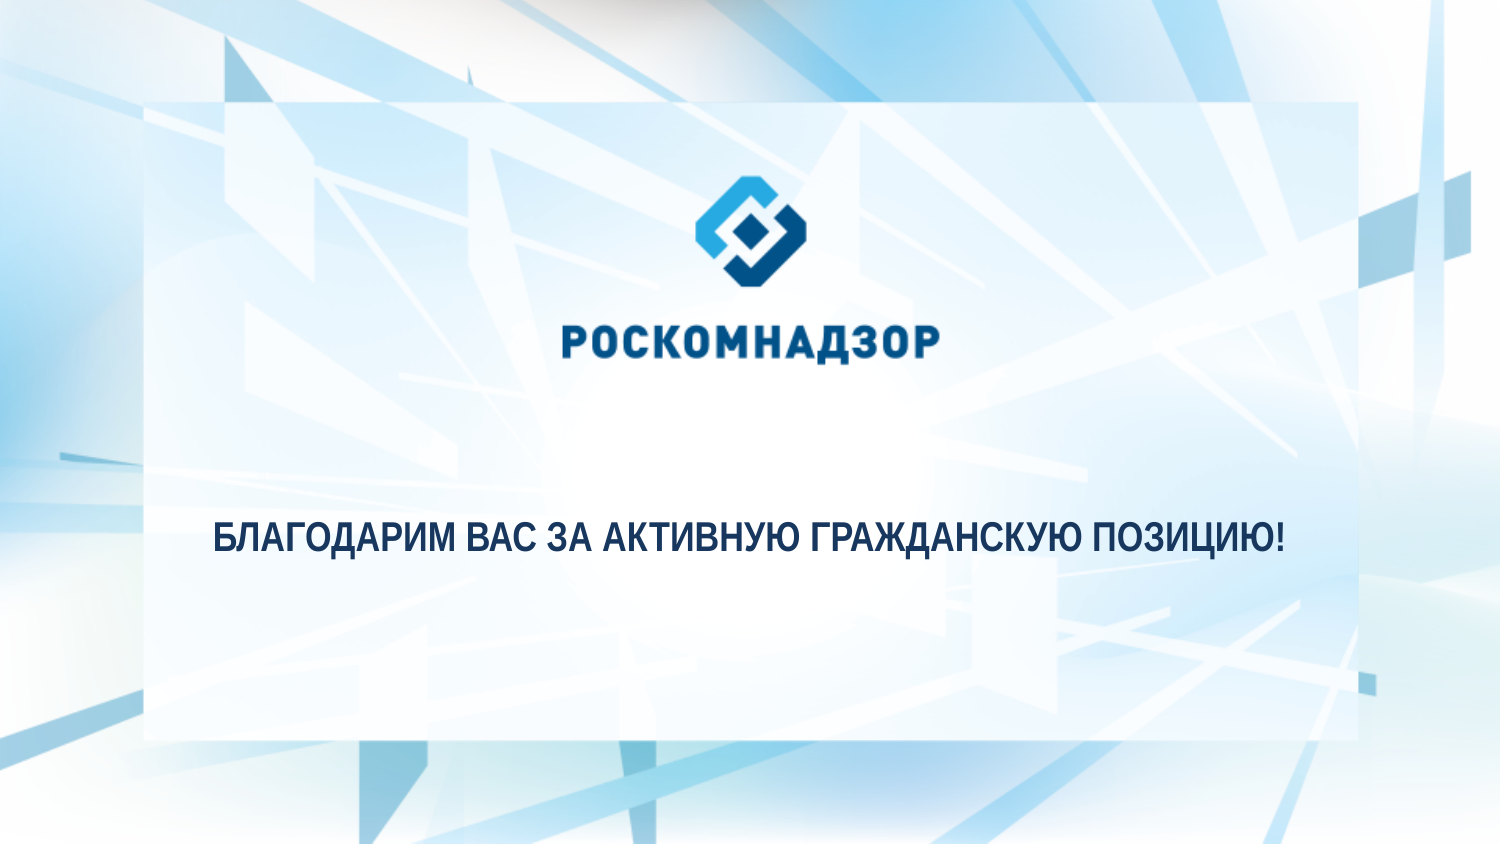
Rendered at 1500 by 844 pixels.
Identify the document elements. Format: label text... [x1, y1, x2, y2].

picture [0, 0, 1500, 844]
text_box БЛАГОДАРИМ ВАС ЗА АКТИВНУЮ ГРАЖДАНСКУЮ ПОЗИЦИЮ! [156, 502, 1343, 568]
